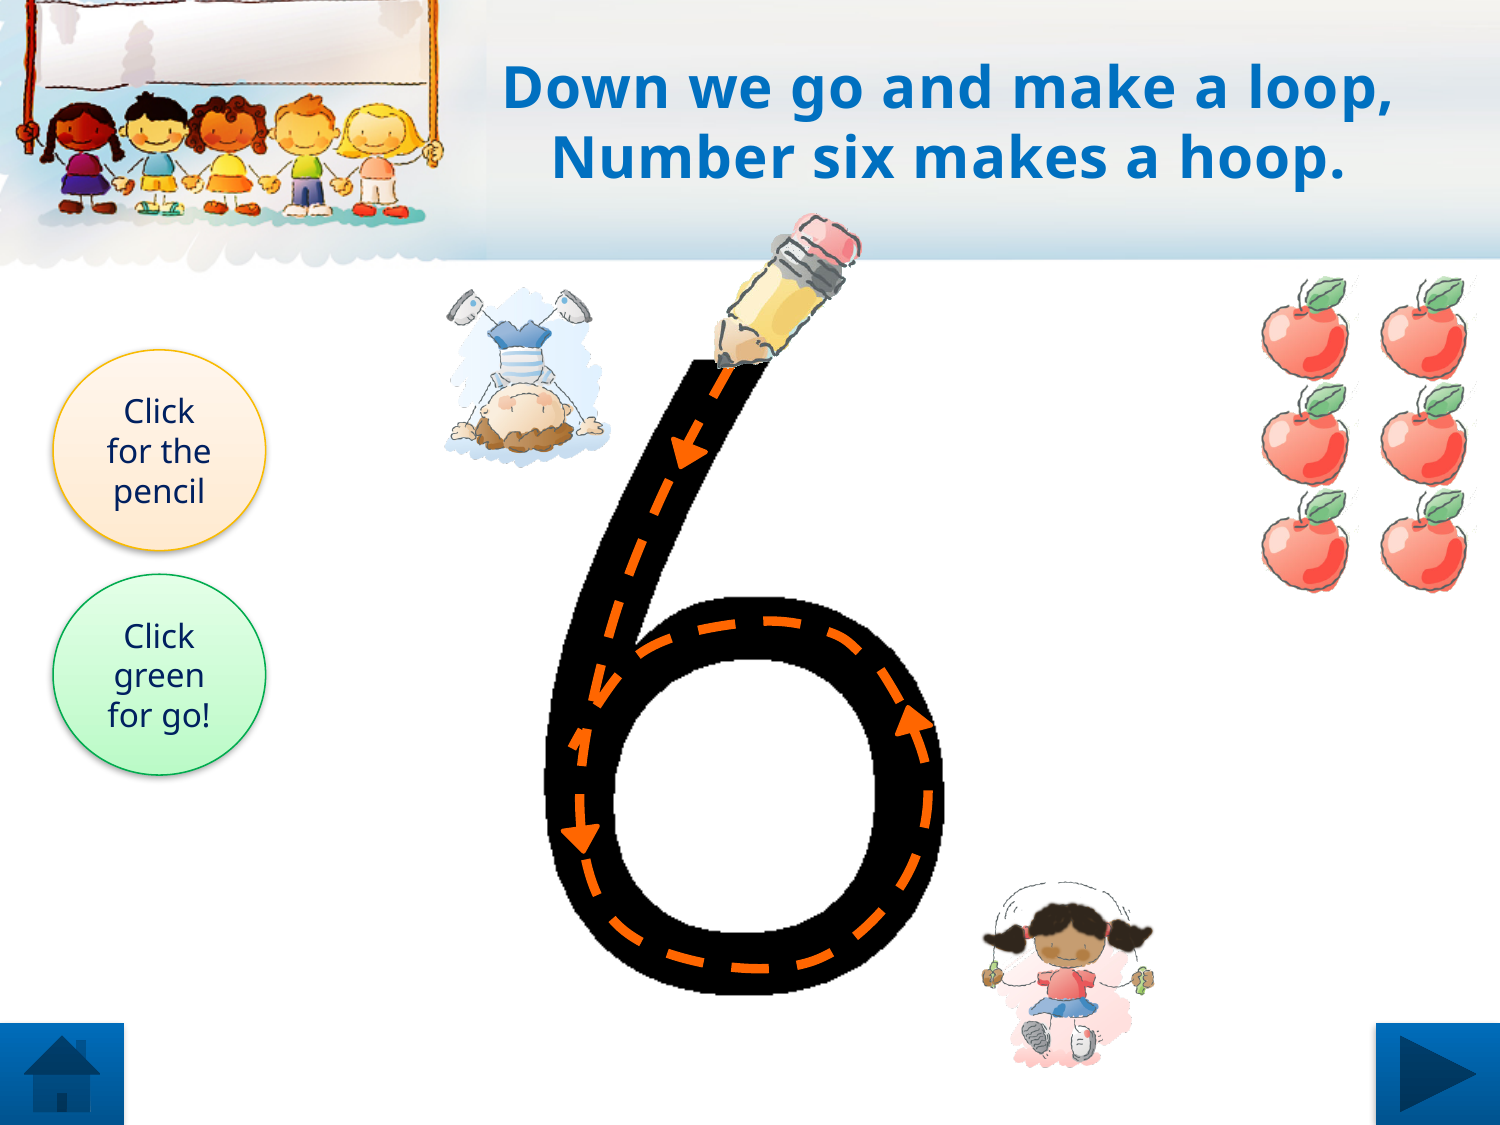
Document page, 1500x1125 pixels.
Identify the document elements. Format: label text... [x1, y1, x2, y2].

picture [0, 0, 1500, 1125]
text_box Click green for go! [52, 573, 267, 776]
text_box [1376, 1023, 1500, 1125]
text_box [0, 1023, 124, 1125]
text_box Down we go and make a loop, Number six makes a hoop. [397, 42, 1500, 198]
text_box Click for the pencil [52, 349, 267, 552]
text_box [563, 363, 932, 974]
